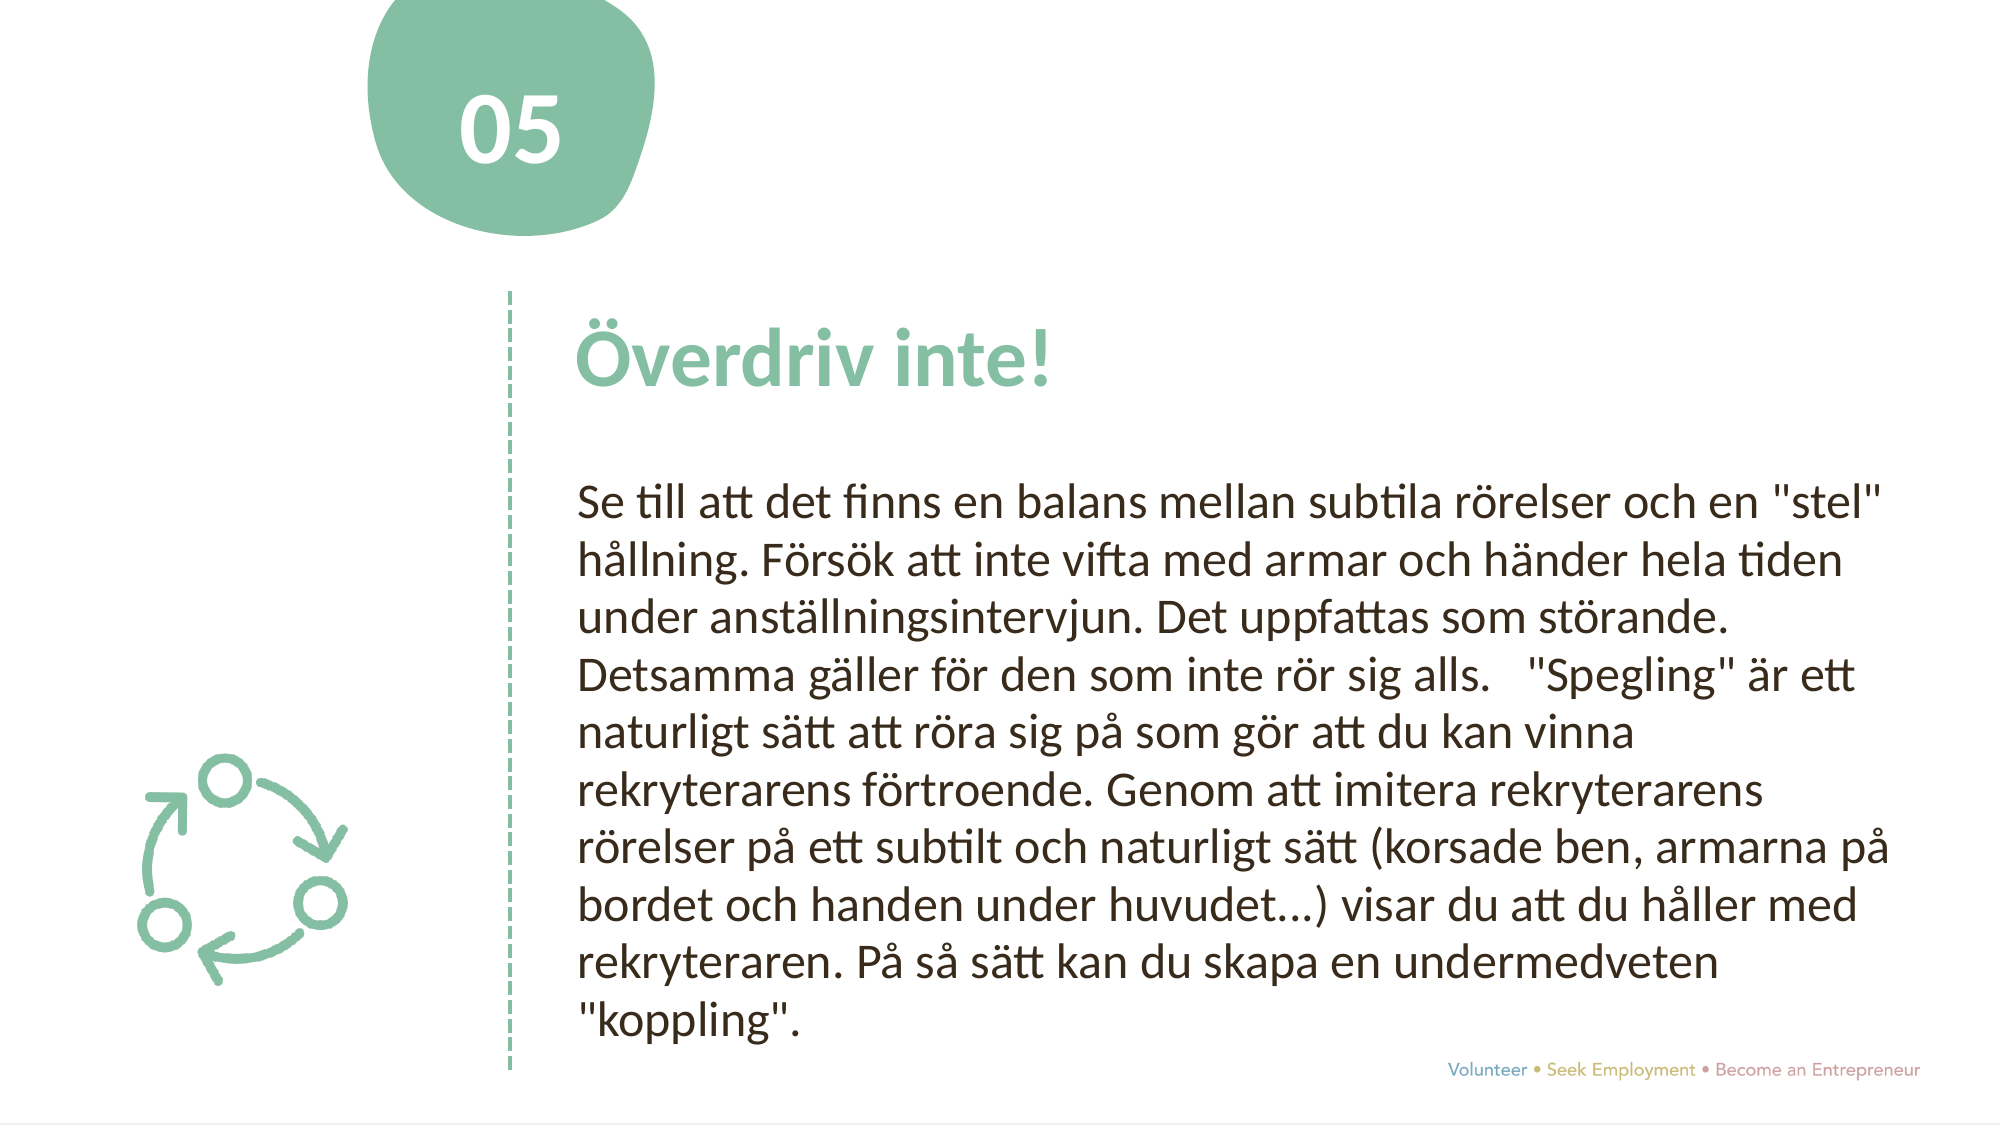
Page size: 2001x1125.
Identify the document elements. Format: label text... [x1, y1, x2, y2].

picture [1418, 1046, 1971, 1103]
picture [81, 714, 389, 1023]
text_box [367, 0, 655, 236]
text_box 05 [417, 66, 608, 208]
text_box Se till att det finns en balans mellan subtila rörelser och en "stel" hållning. Försök att inte vifta med armar och händer hela tiden under anställningsintervjun. Det uppfattas som störande. Detsamma gäller för den som inte rör sig alls. "Spegling" är ett naturligt sätt att röra sig på som gör att du kan vinna rekryterarens förtroende. Genom att imitera rekryterarens rörelser på ett subtilt och naturligt sätt (korsade ben, armarna på bordet och handen under huvudet...) visar du att du håller med rekryteraren. På så sätt kan du skapa en undermedveten "koppling". [562, 463, 1917, 793]
text_box Överdriv inte! [560, 312, 1840, 426]
